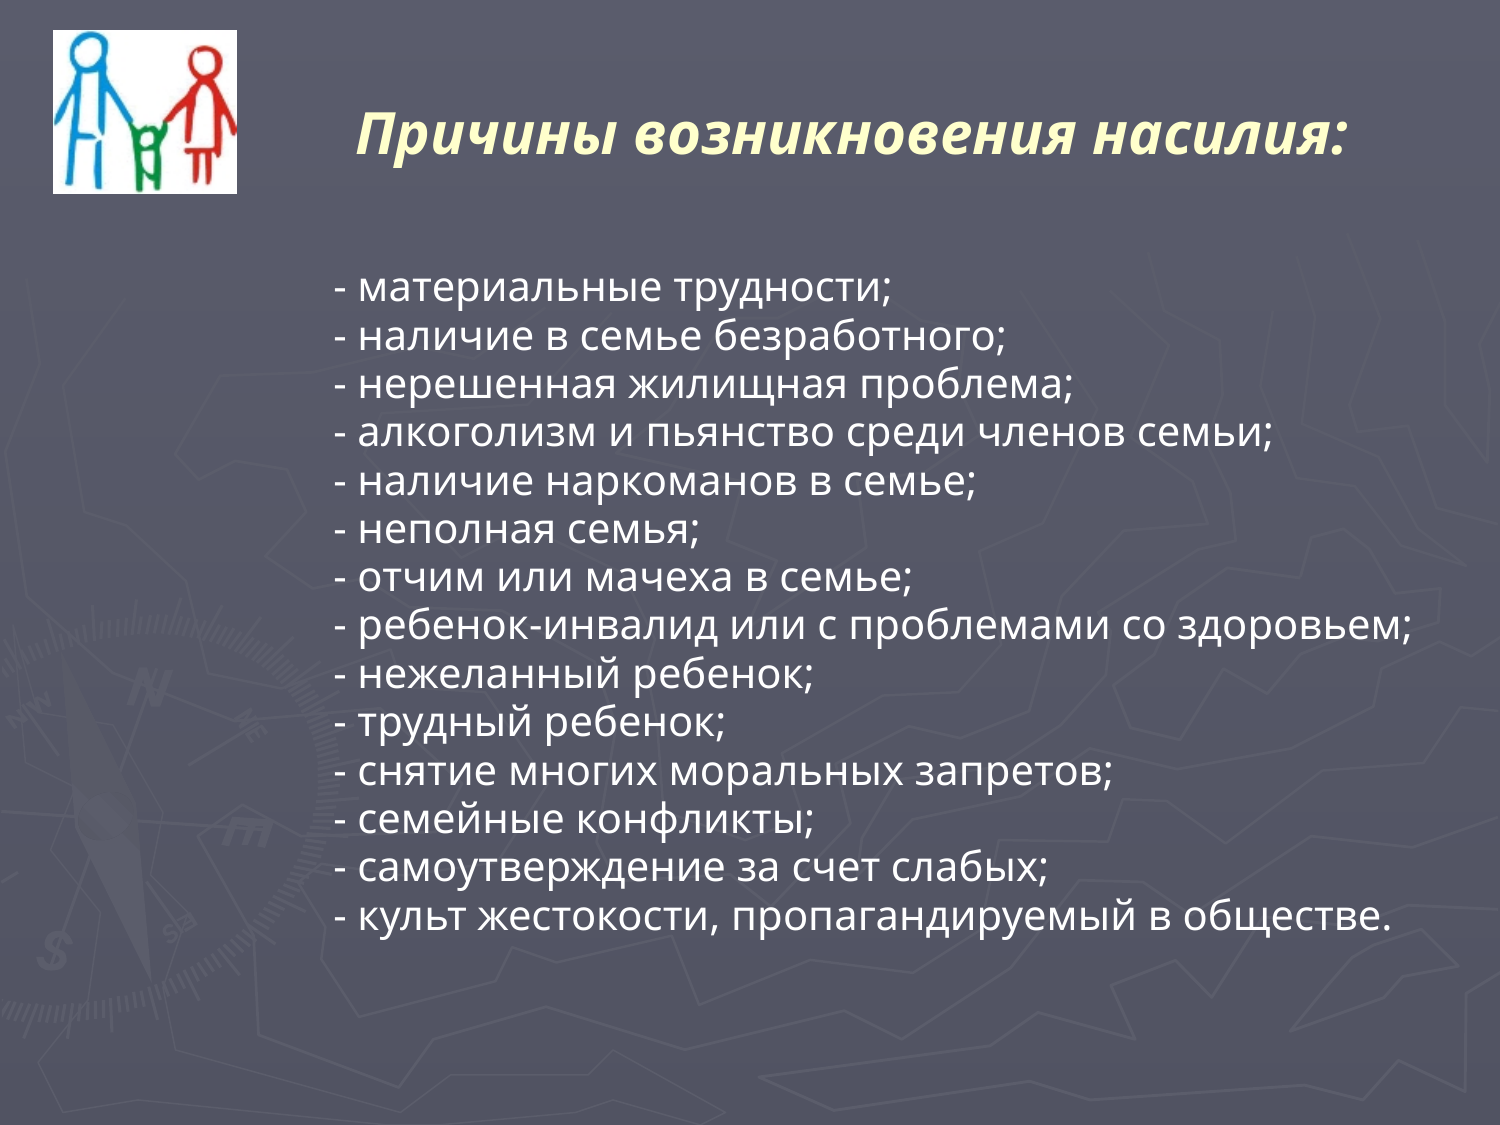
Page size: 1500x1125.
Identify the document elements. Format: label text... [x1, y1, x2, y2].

list - материальные трудности; - наличие в семье безработного; - нерешенная жилищная проблема; - алкоголизм и пьянство среди членов семьи; - наличие наркоманов в семье; - неполная семья; - отчим или мачеха в семье; - ребенок-инвалид или с проблемами со здоровьем; - нежеланный ребенок; - трудный ребенок; - снятие многих моральных запретов; - семейные конфликты; - самоутверждение за счет слабых; - культ жестокости, пропагандируемый в обществе. [49, 262, 1451, 1001]
title Причины возникновения насилия: [253, 37, 1451, 226]
picture [52, 30, 237, 194]
